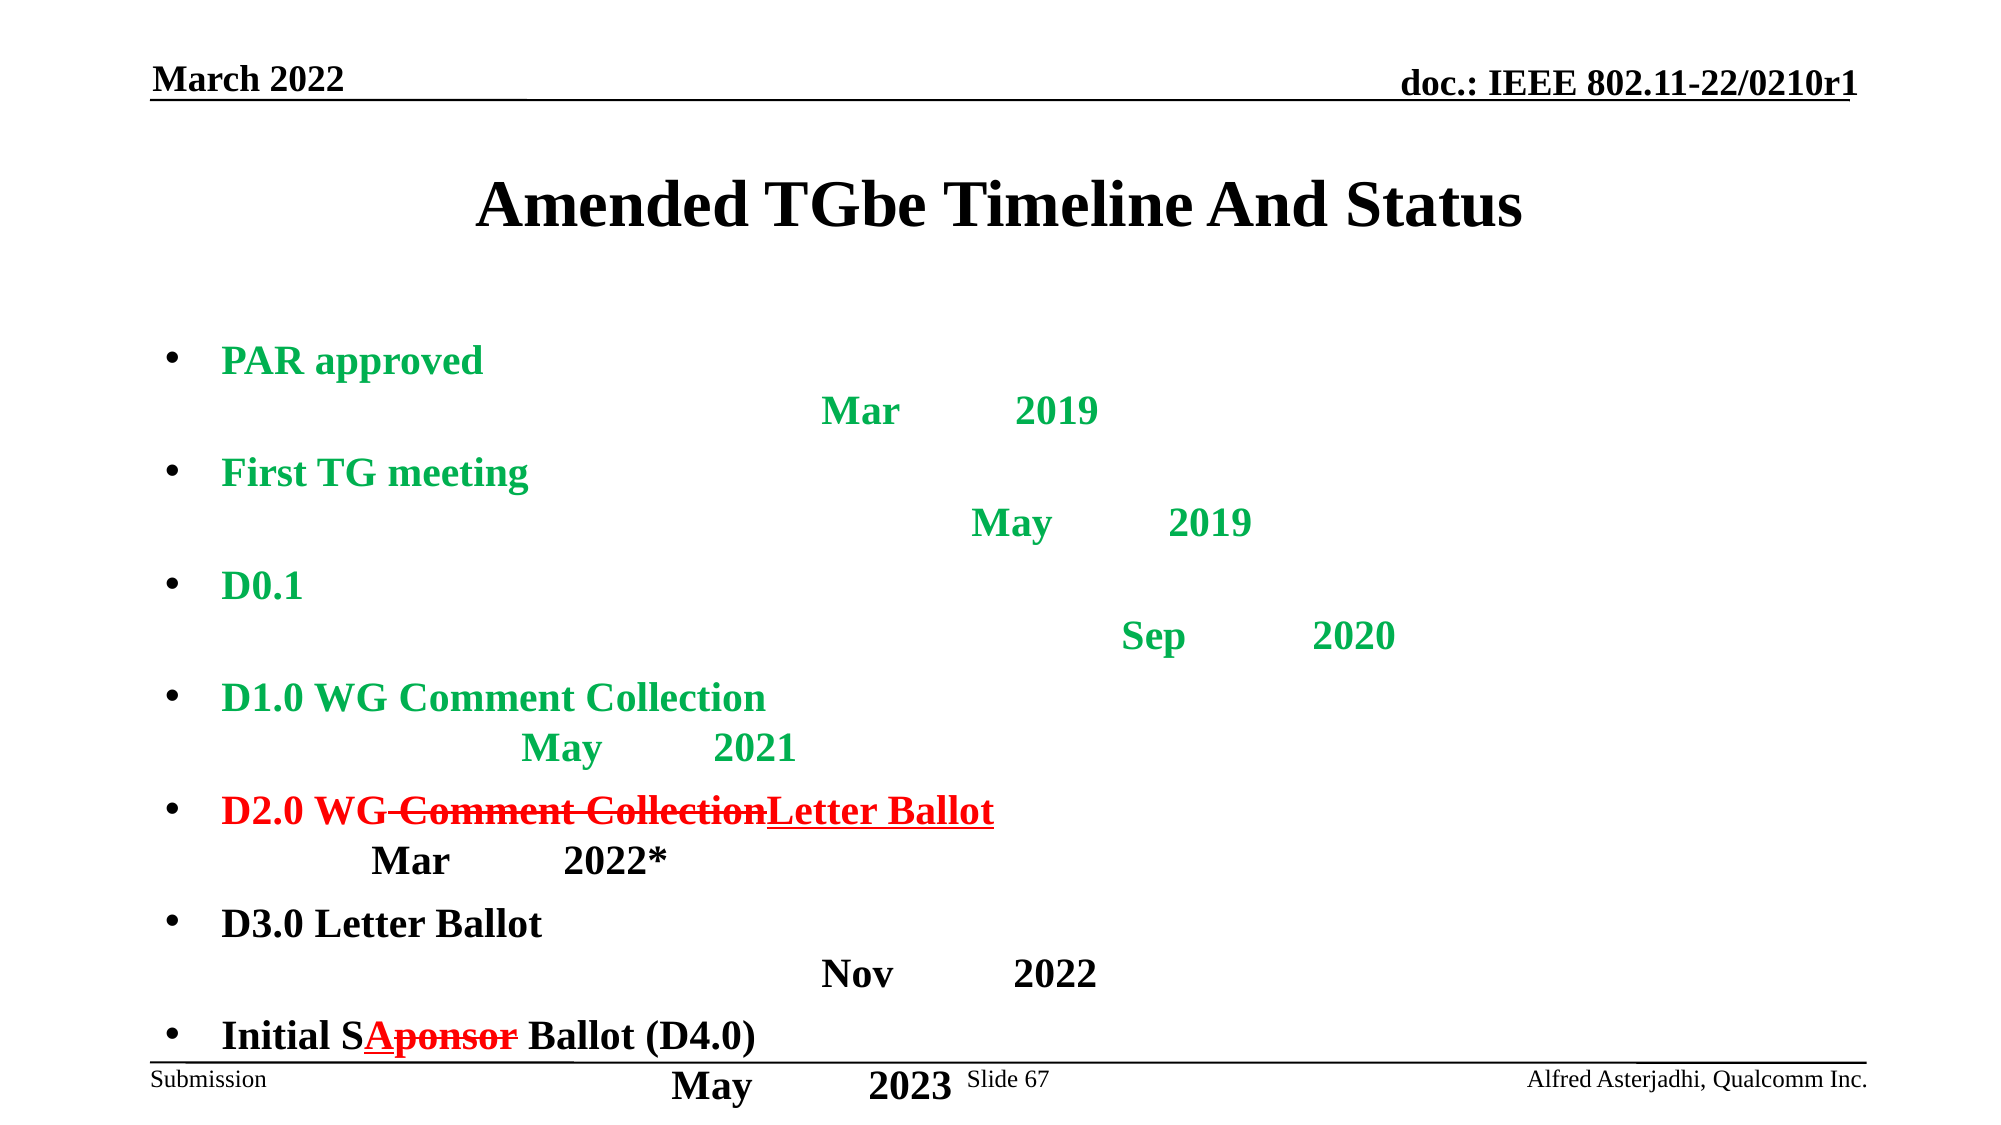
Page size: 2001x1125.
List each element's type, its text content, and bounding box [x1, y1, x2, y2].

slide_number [152, 54, 563, 100]
footer Alfred Asterjadhi, Qualcomm Inc. [1171, 1061, 1869, 1093]
slide_number Slide 67 [950, 1061, 1067, 1123]
list PAR approved Mar 2019 First TG meeting May 2019 D0.1 Sep 2020 D1.0 WG Comment Collection May 2021 D2.0 WG Comment CollectionLetter Ballot Mar 2022* D3.0 Letter Ballot Nov 2022 Initial SAponsor Ballot (D4.0) May 2023 Final 802.11 WG approval Mar 2024 802 EC approval Mar 2024 RevCom and SASB approval May 2024 *Mar 2022 milestone needs to be updated [149, 324, 1850, 1063]
title Amended TGbe Timeline And Status [149, 112, 1850, 288]
